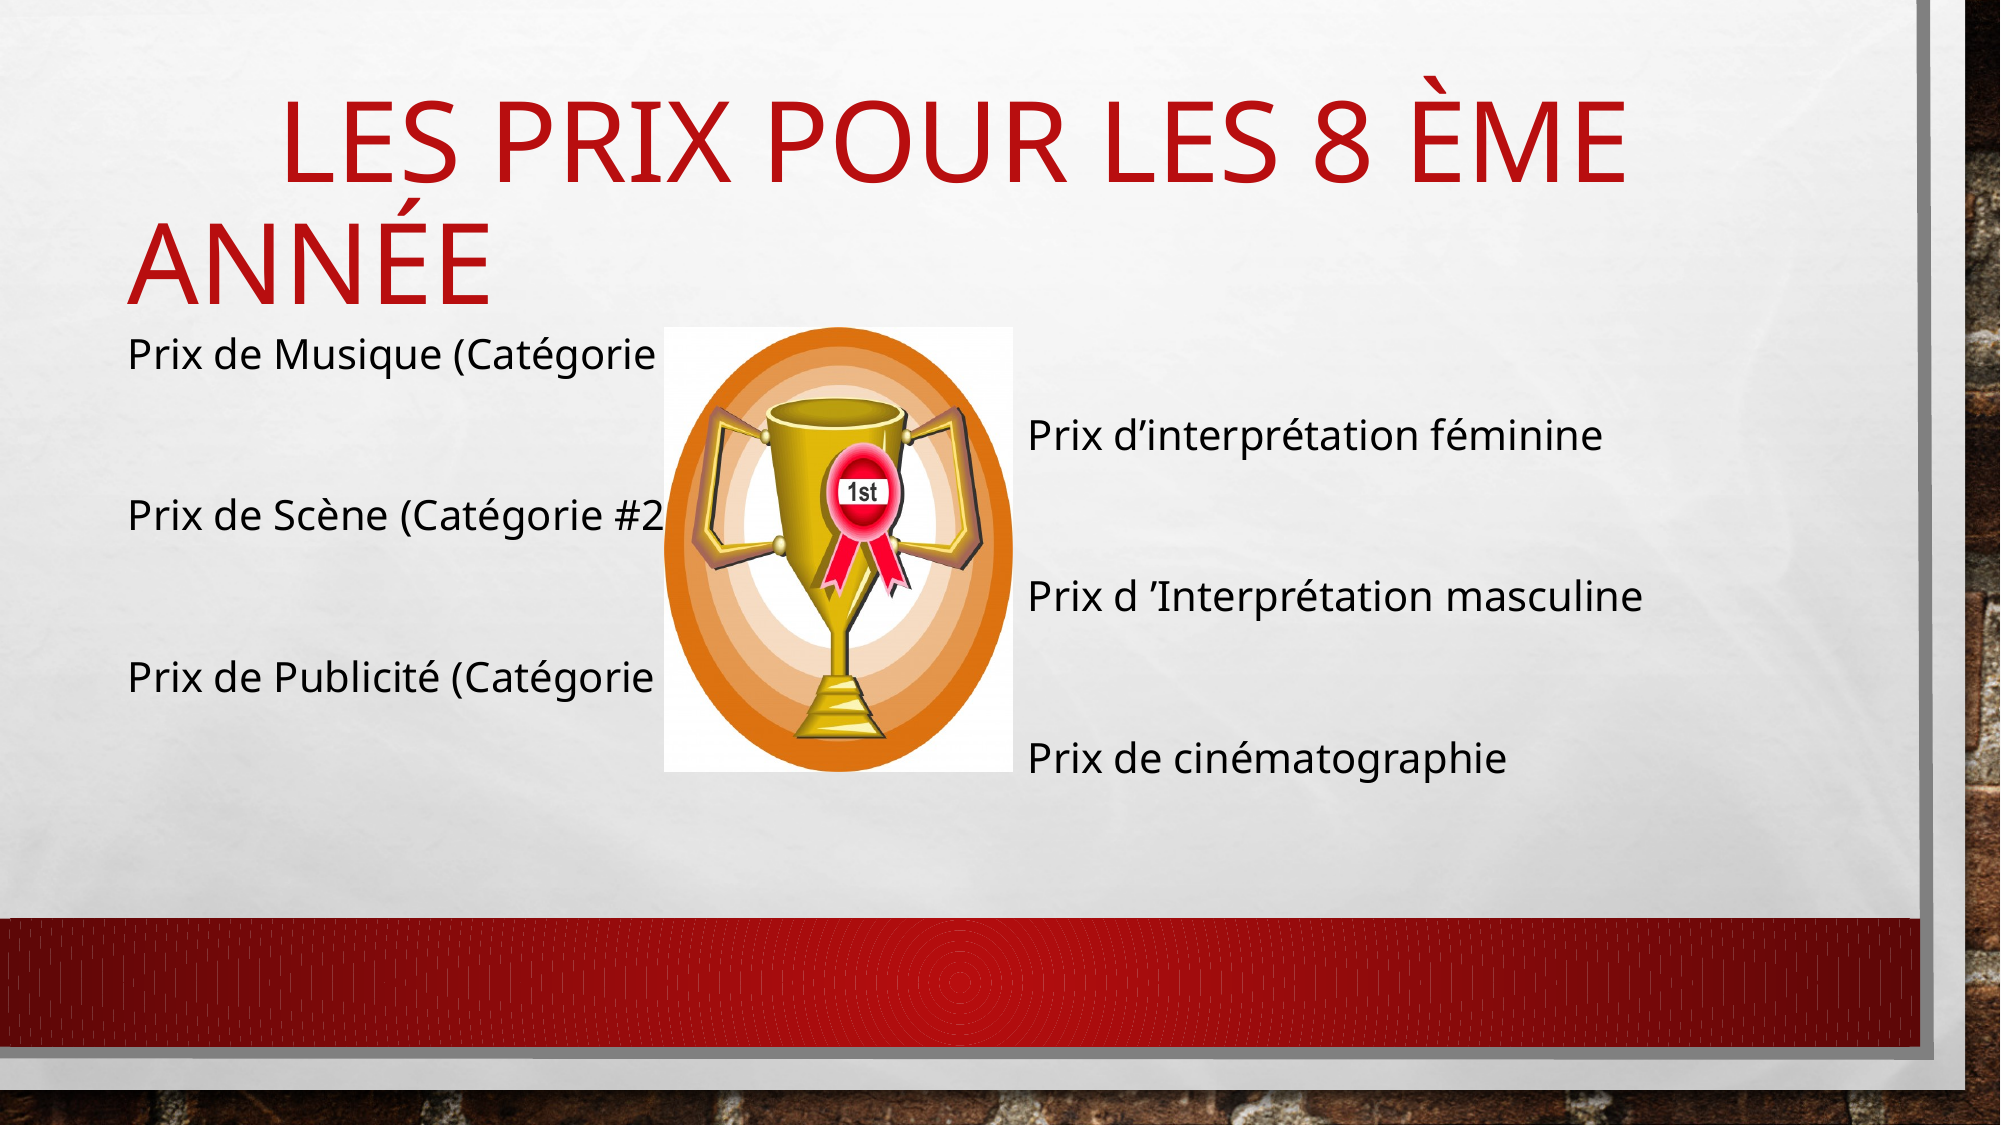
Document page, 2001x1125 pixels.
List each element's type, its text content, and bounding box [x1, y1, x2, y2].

picture [664, 326, 1013, 773]
picture [0, 0, 2000, 1125]
list Prix de Musique (Catégorie #1) Prix d’interprétation féminine Prix de Scène (Catégorie #2) Prix d ’Interprétation masculine Prix de Publicité (Catégorie #3) Prix de cinématographie [112, 278, 1818, 822]
title Les Prix pour les 8 Ème annÉe [112, 112, 1818, 278]
